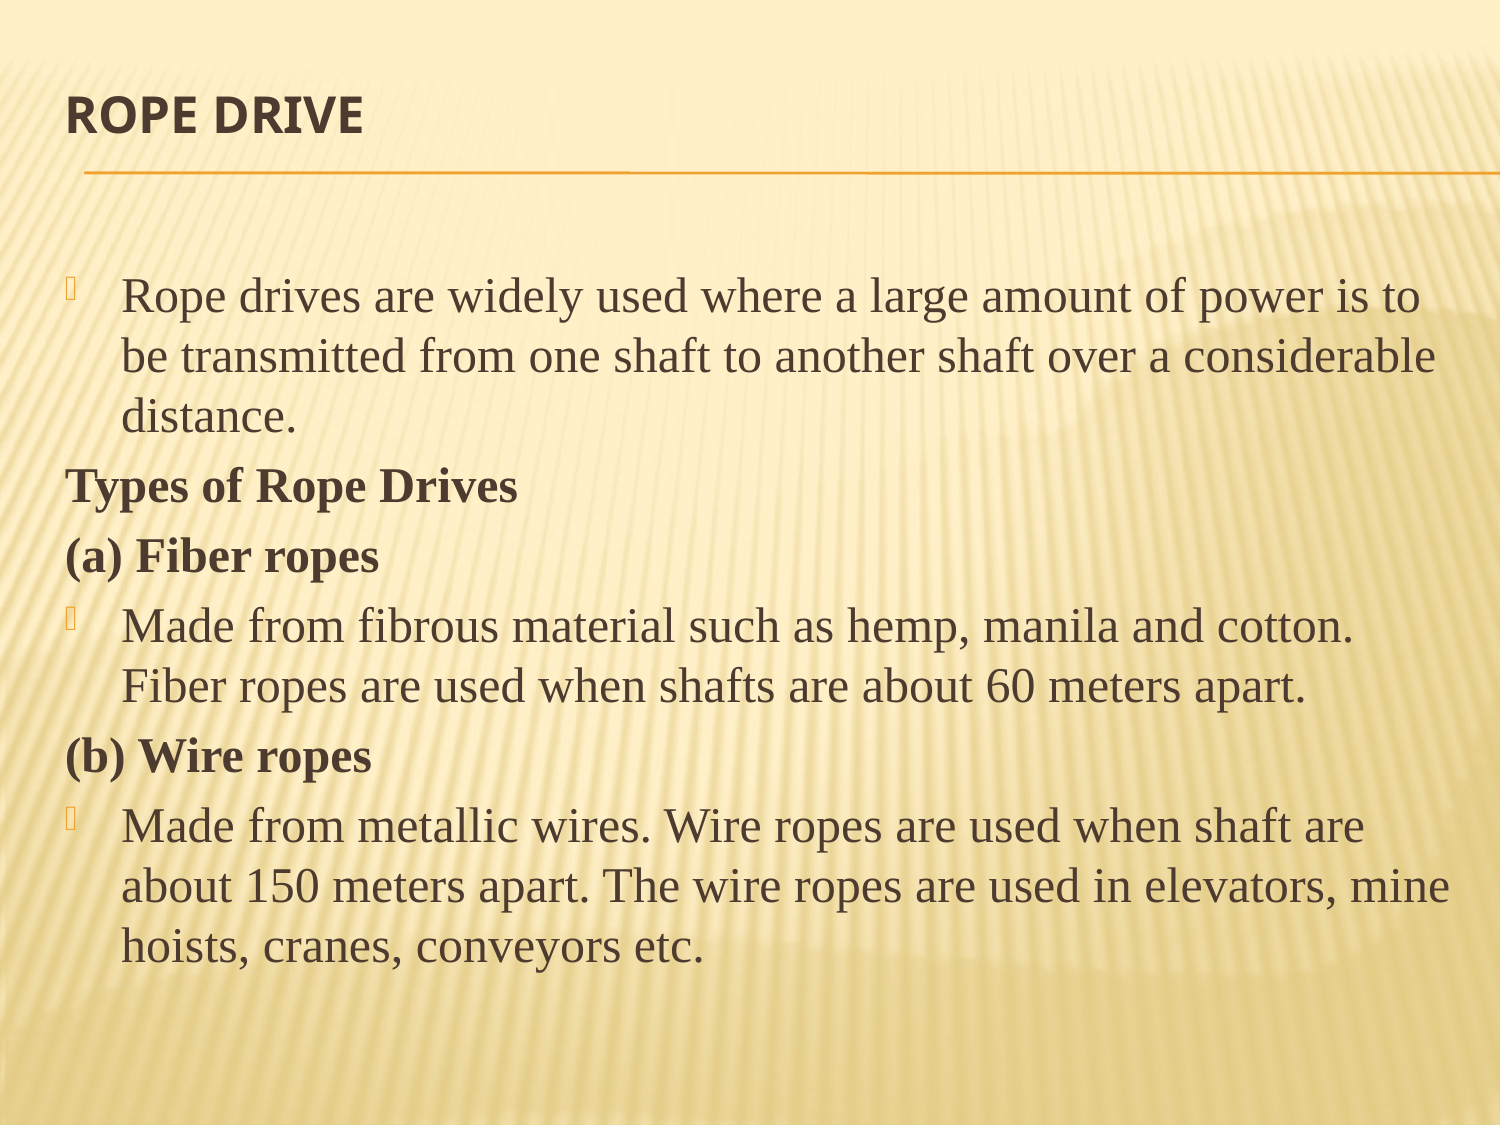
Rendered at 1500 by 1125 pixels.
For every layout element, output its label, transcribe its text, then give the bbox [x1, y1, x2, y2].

list Rope drives are widely used where a large amount of power is to be transmitted from one shaft to another shaft over a considerable distance. Types of Rope Drives (a) Fiber ropes Made from fibrous material such as hemp, manila and cotton. Fiber ropes are used when shafts are about 60 meters apart. (b) Wire ropes Made from metallic wires. Wire ropes are used when shaft are about 150 meters apart. The wire ropes are used in elevators, mine hoists, cranes, conveyors etc. [50, 254, 1475, 998]
title Rope Drive [50, 75, 1475, 213]
